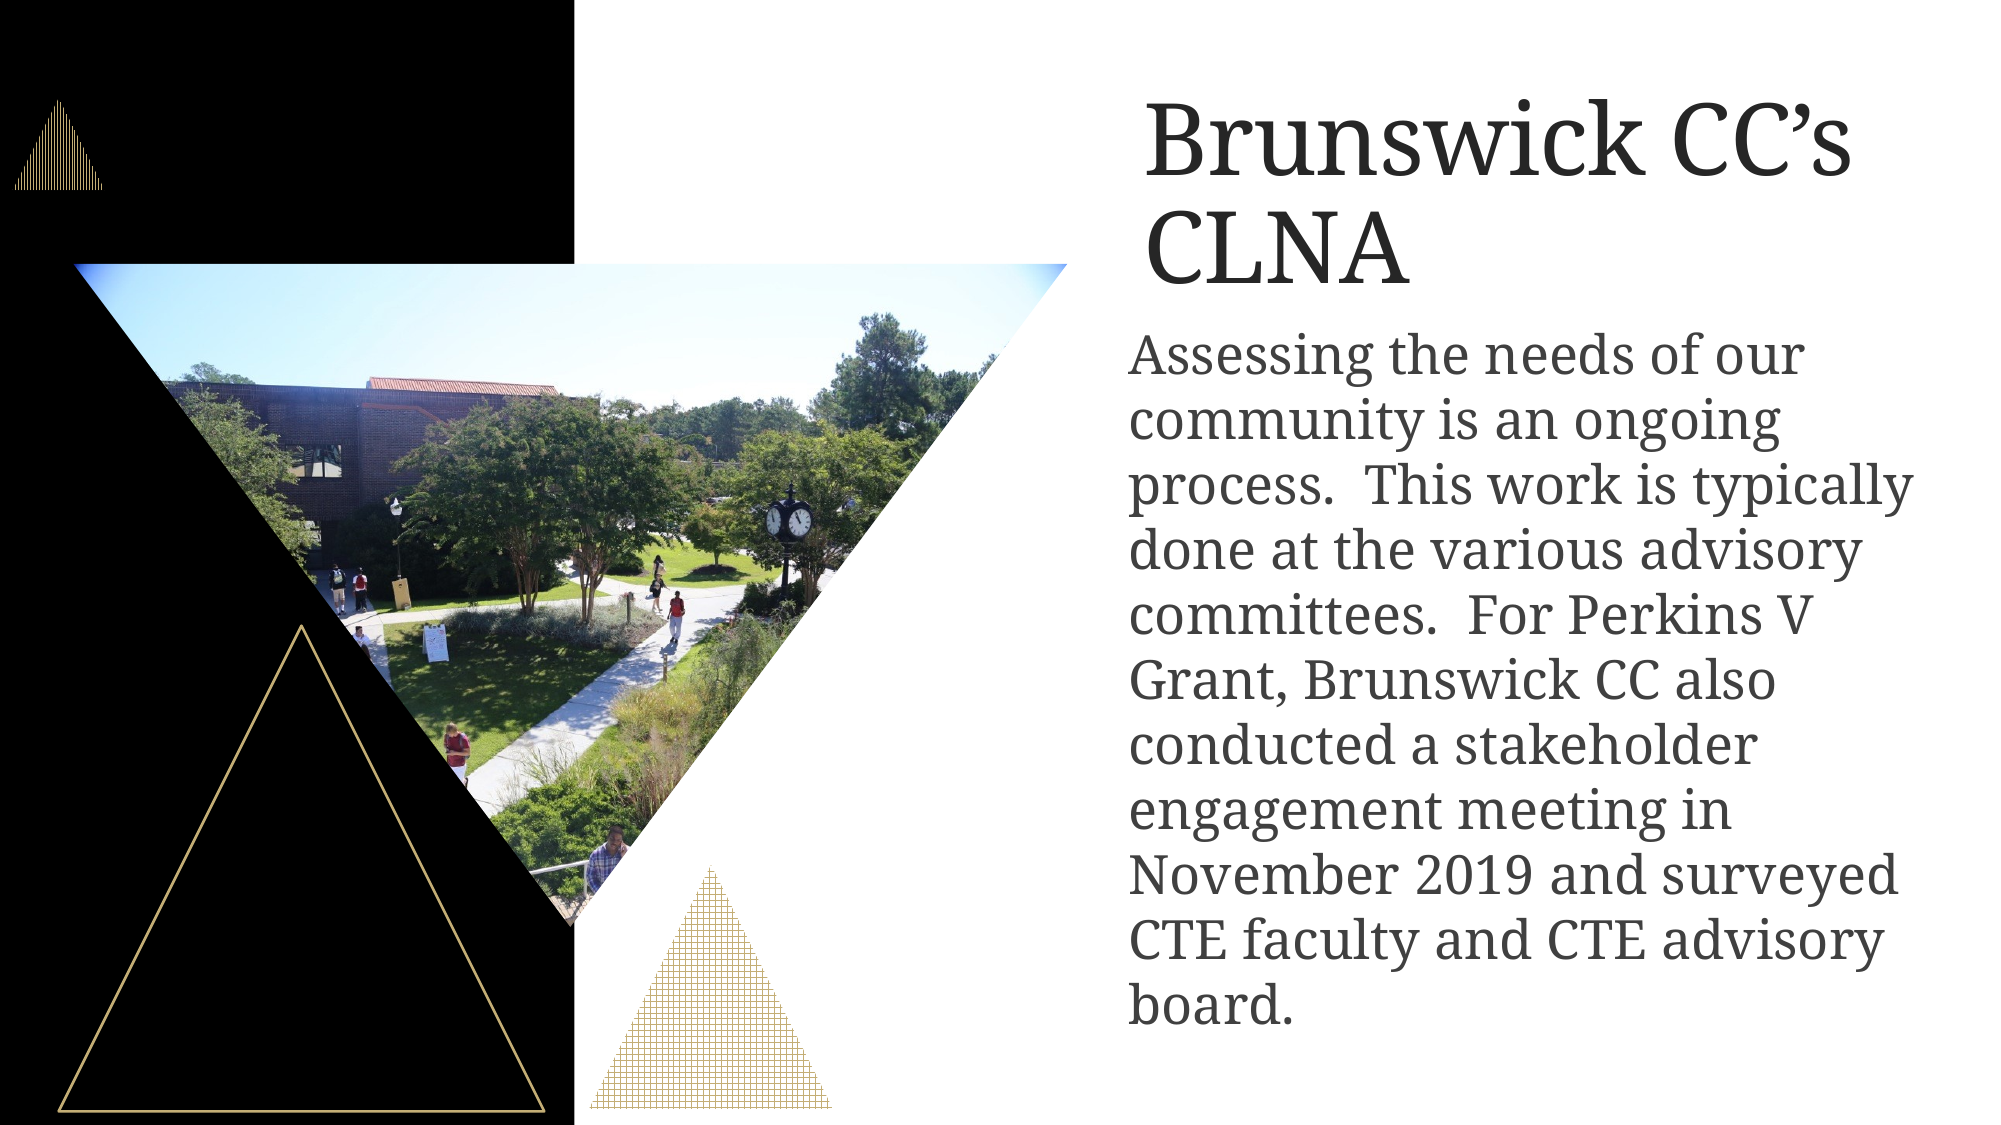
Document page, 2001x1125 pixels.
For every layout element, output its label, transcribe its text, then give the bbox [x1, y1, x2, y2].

picture [72, 263, 1068, 928]
list Assessing the needs of our community is an ongoing process. This work is typically done at the various advisory committees. For Perkins V Grant, Brunswick CC also conducted a stakeholder engagement meeting in November 2019 and surveyed CTE faculty and CTE advisory board. [1128, 312, 1923, 910]
title Brunswick CC’s CLNA [1128, 79, 1923, 312]
